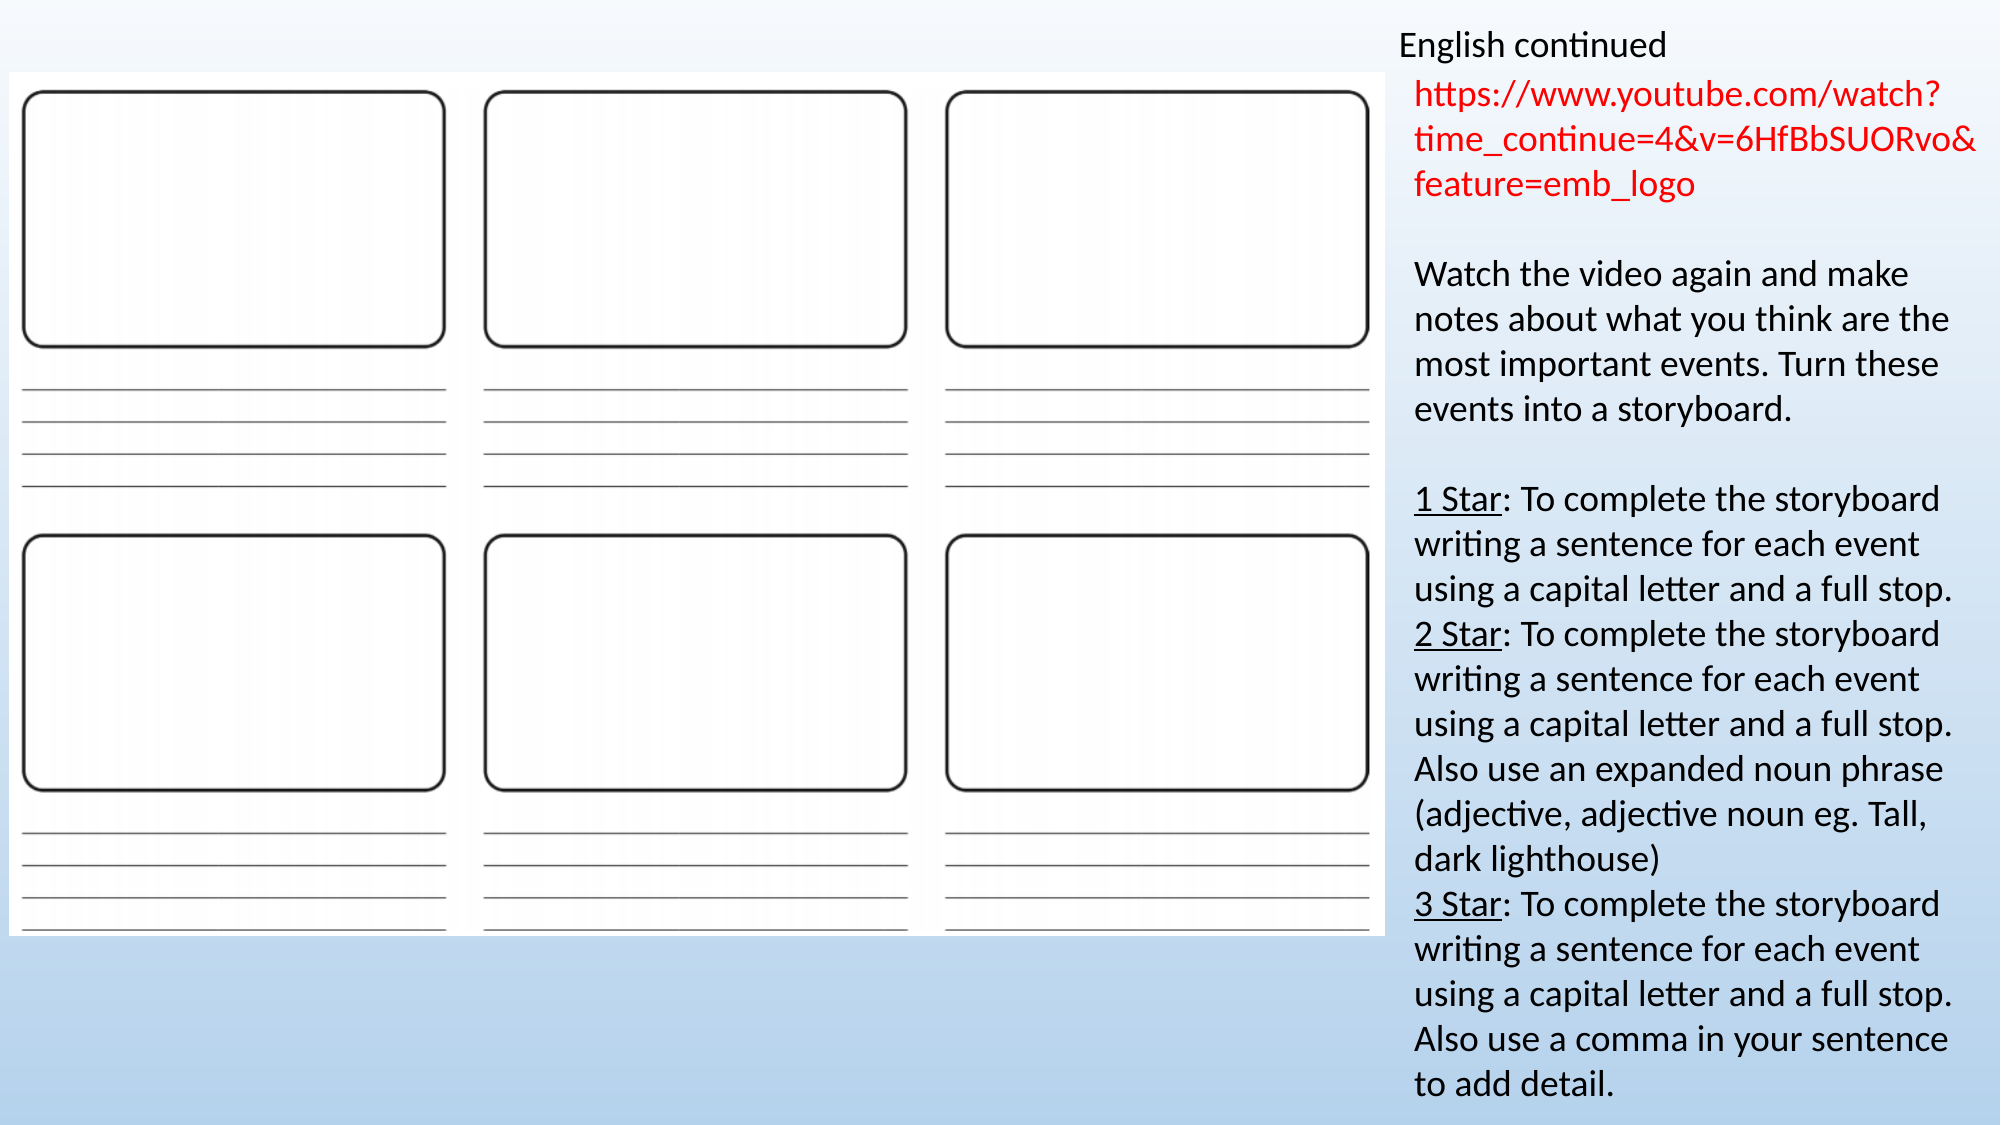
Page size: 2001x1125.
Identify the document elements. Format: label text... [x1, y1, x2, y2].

picture [9, 72, 1385, 936]
text_box English continued [1384, 12, 1961, 72]
text_box https://www.youtube.com/watch?time_continue=4&v=6HfBbSUORvo&feature=emb_logo Watch the video again and make notes about what you think are the most important events. Turn these events into a storyboard. 1 Star: To complete the storyboard writing a sentence for each event using a capital letter and a full stop. 2 Star: To complete the storyboard writing a sentence for each event using a capital letter and a full stop. Also use an expanded noun phrase (adjective, adjective noun eg. Tall, dark lighthouse) 3 Star: To complete the storyboard writing a sentence for each event using a capital letter and a full stop. Also use a comma in your sentence to add detail. [1399, 61, 2000, 1125]
